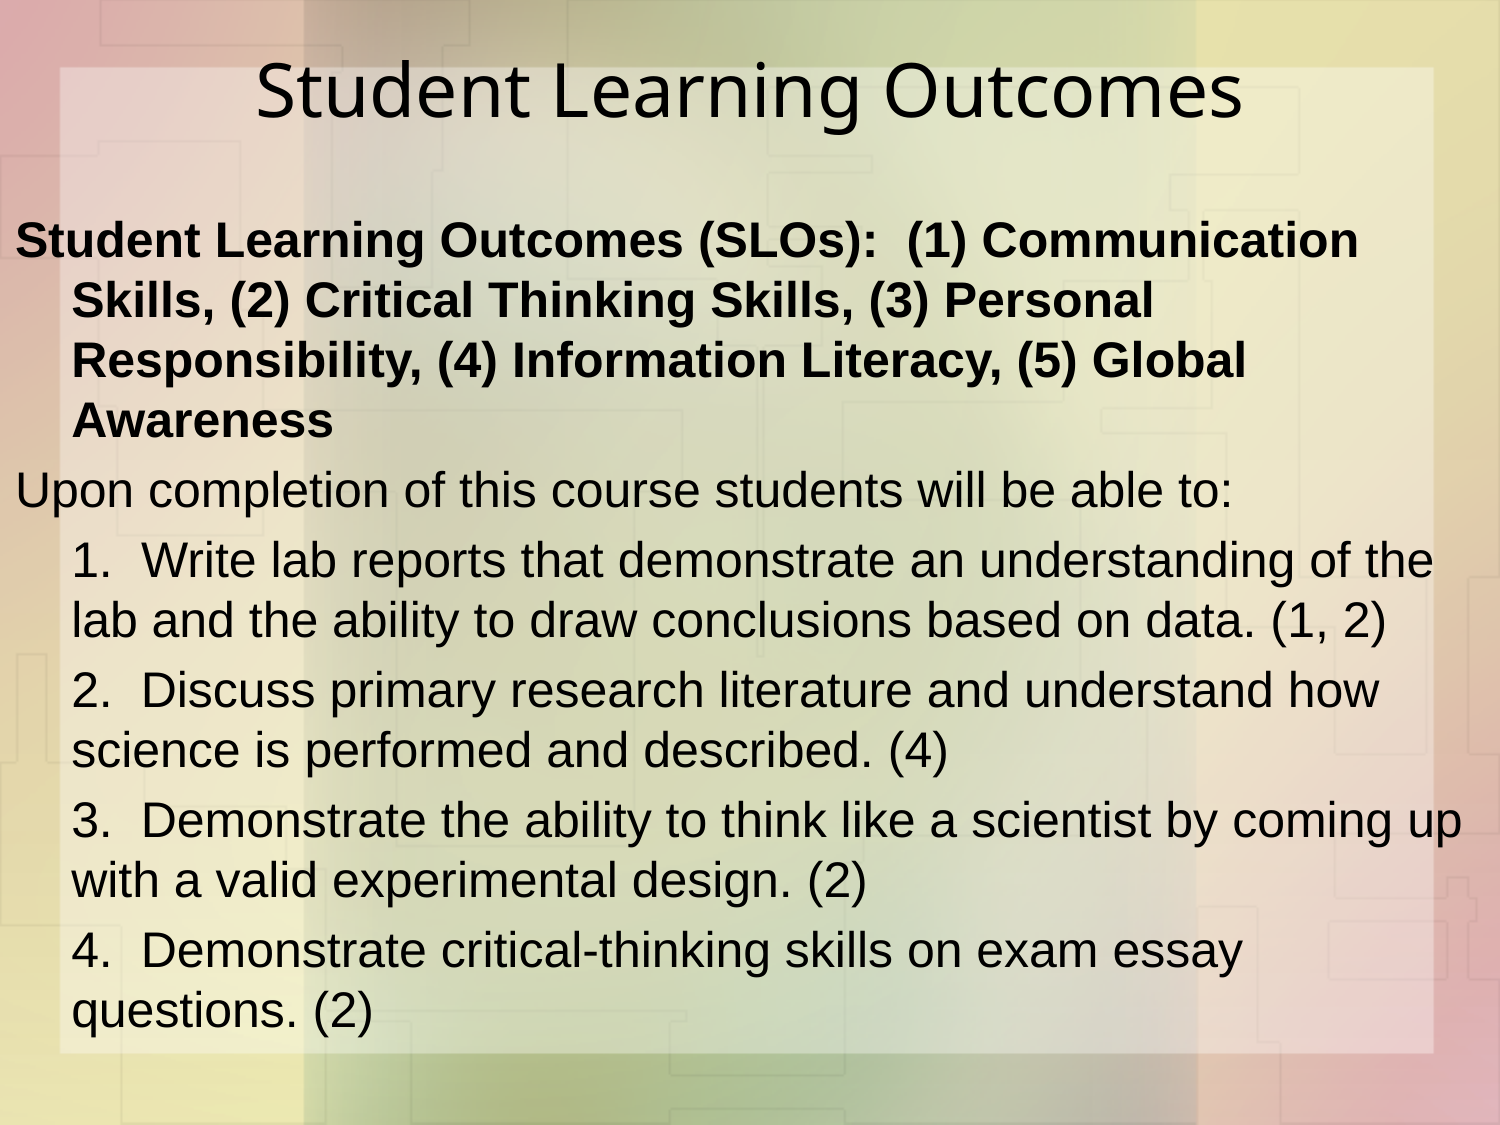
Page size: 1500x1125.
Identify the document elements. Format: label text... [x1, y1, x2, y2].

title Student Learning Outcomes [112, 12, 1388, 163]
picture [0, 0, 1500, 199]
list Student Learning Outcomes (SLOs): (1) Communication Skills, (2) Critical Thinking Skills, (3) Personal Responsibility, (4) Information Literacy, (5) Global Awareness Upon completion of this course students will be able to: 1. Write lab reports that demonstrate an understanding of the lab and the ability to draw conclusions based on data. (1, 2) 2. Discuss primary research literature and understand how science is performed and described. (4) 3. Demonstrate the ability to think like a scientist by coming up with a valid experimental design. (2) 4. Demonstrate critical-thinking skills on exam essay questions. (2) [0, 199, 1500, 876]
picture [0, 876, 1500, 1125]
